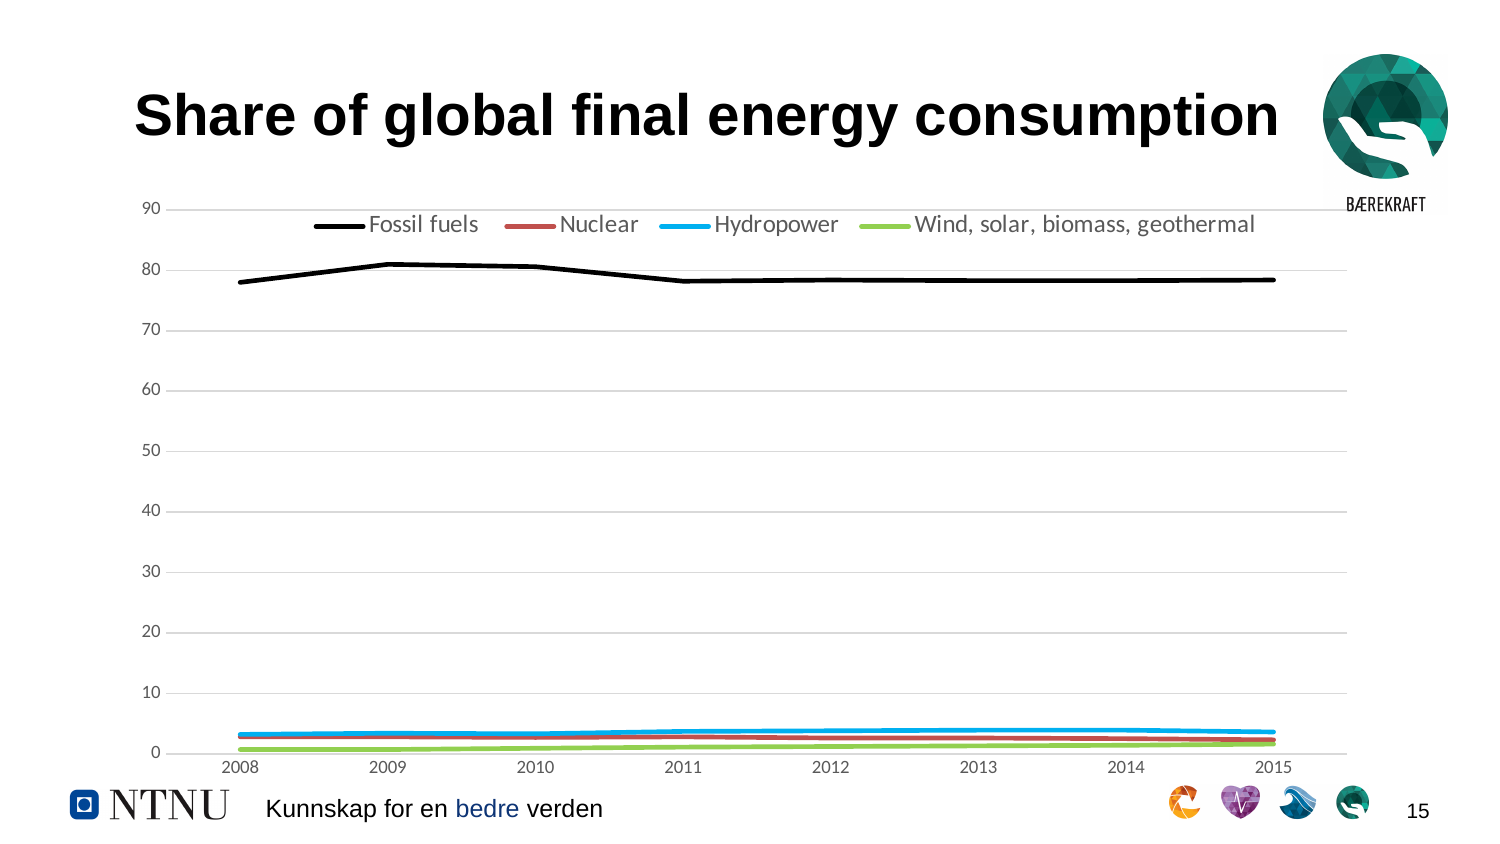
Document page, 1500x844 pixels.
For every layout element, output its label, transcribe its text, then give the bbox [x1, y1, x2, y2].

picture [1169, 812, 1295, 820]
chart [119, 186, 1407, 812]
picture [1300, 812, 1369, 820]
title Share of global final energy consumption [119, 37, 1407, 186]
picture [1407, 54, 1448, 215]
picture [69, 789, 230, 820]
